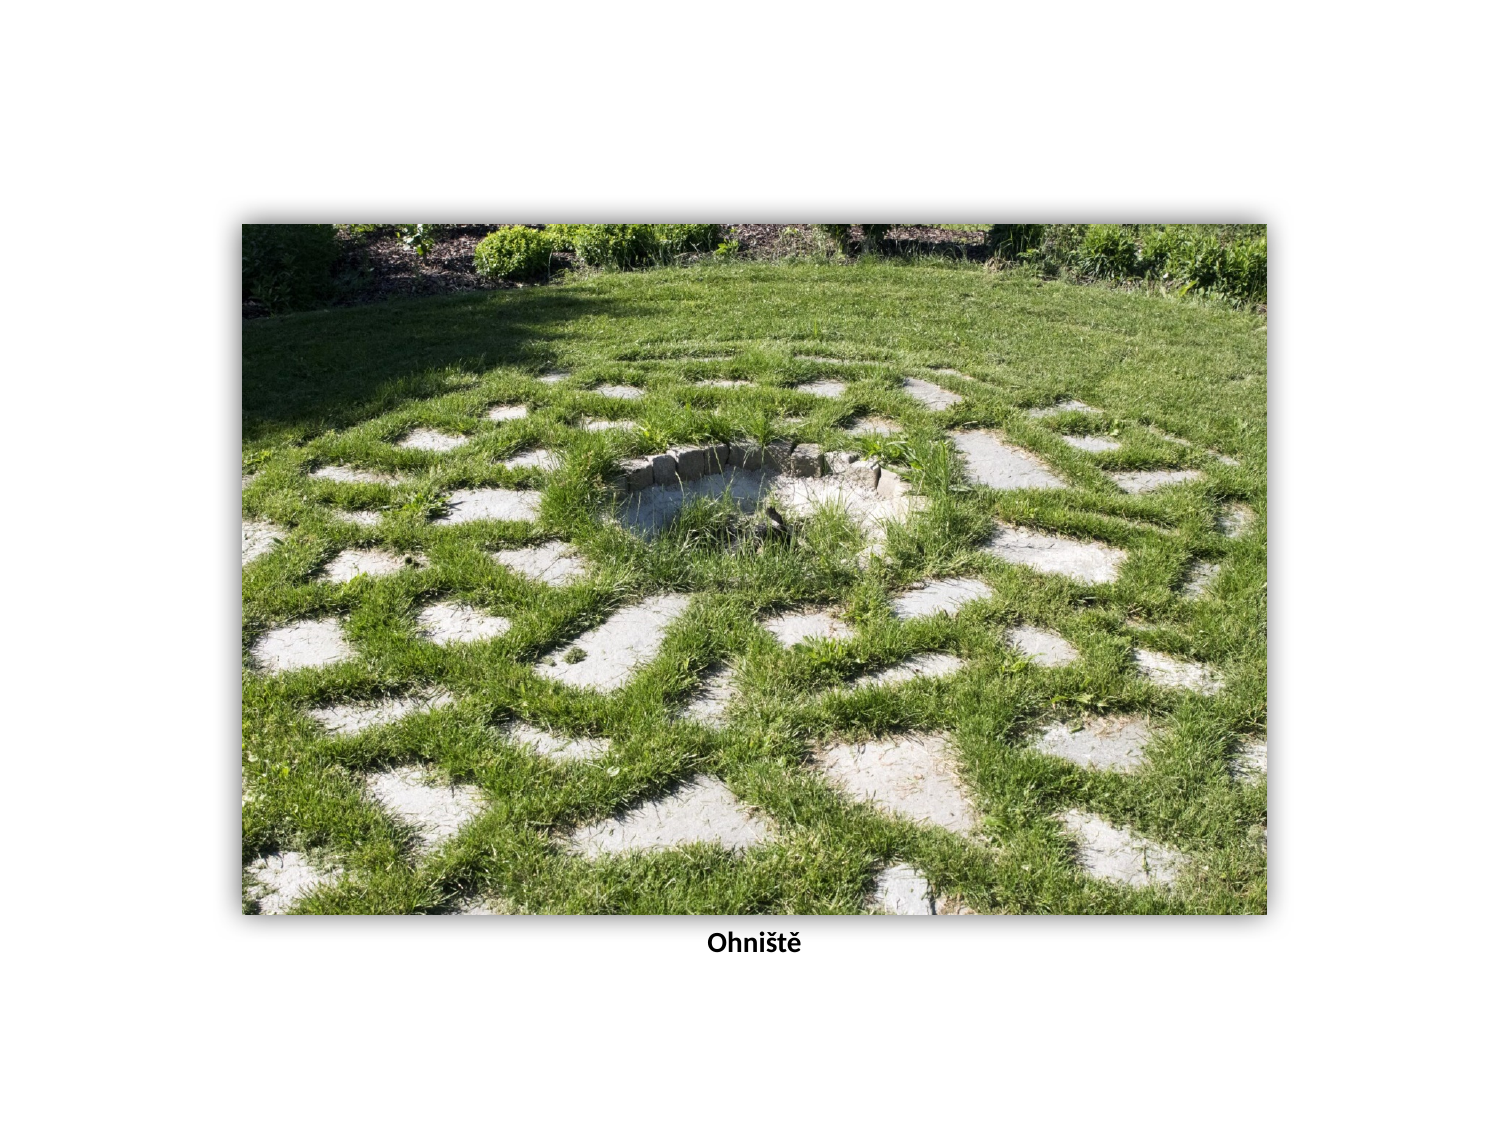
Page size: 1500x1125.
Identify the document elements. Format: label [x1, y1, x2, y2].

text_box [242, 224, 1267, 963]
